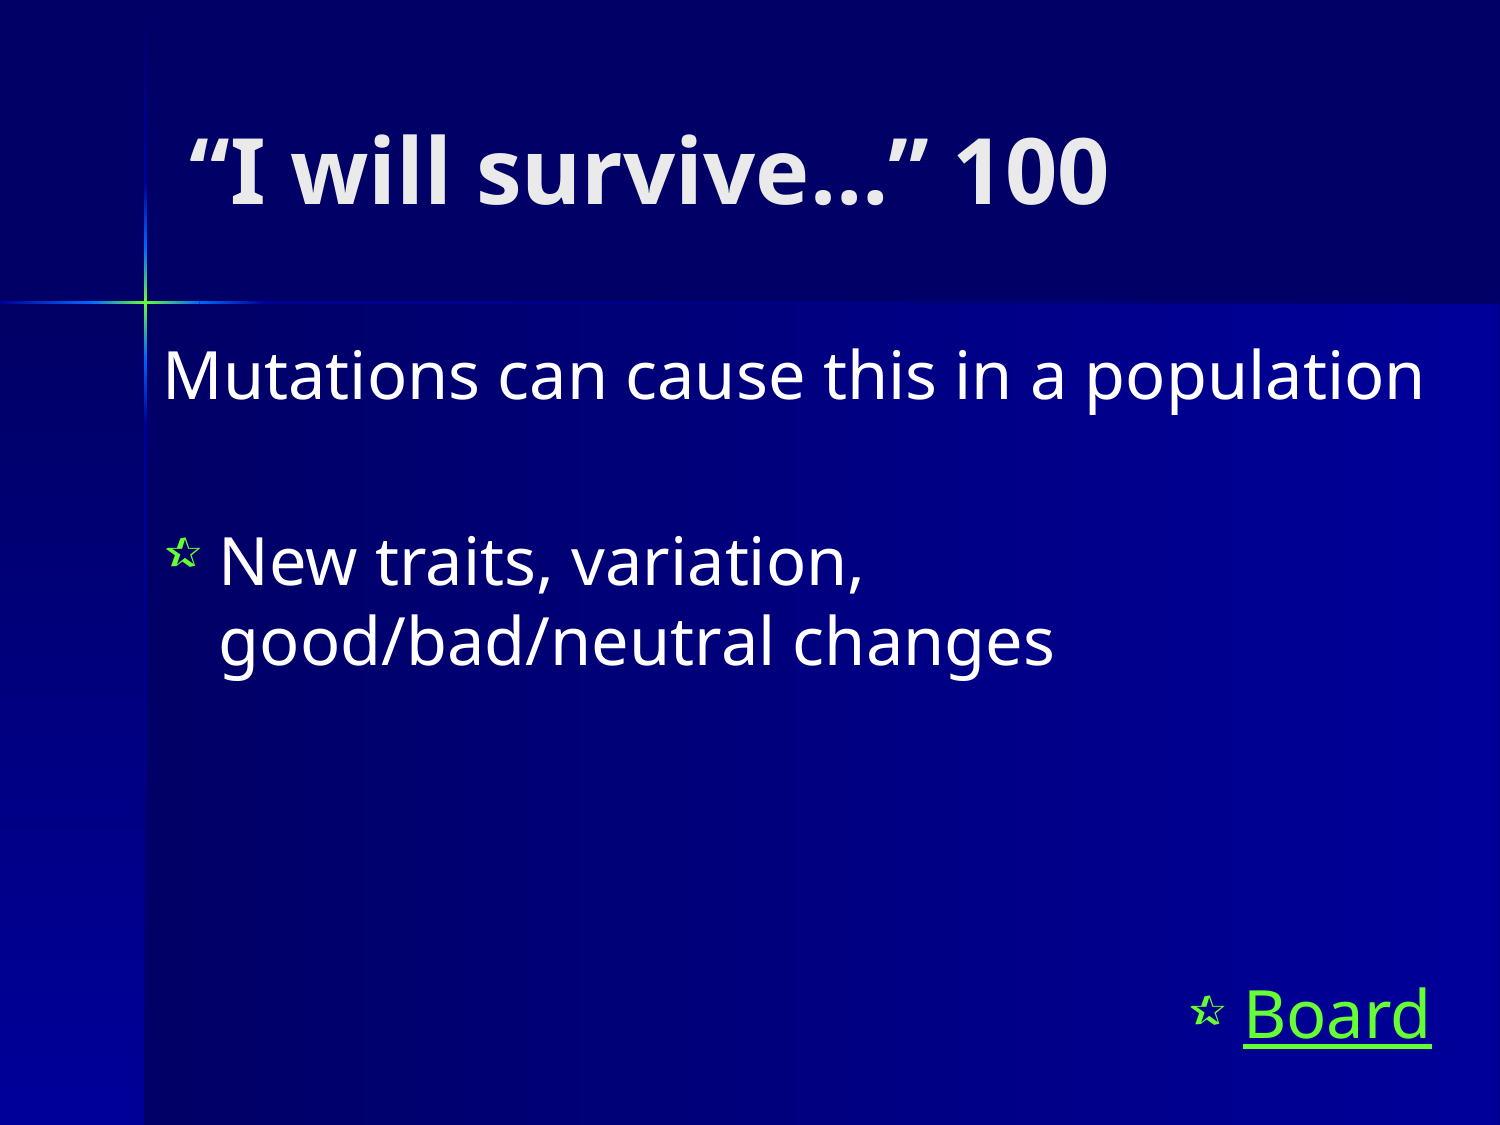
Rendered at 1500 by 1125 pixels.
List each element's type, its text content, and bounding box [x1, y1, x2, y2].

list Mutations can cause this in a population New traits, variation, good/bad/neutral changes Board [147, 324, 1447, 1000]
title “I will survive…” 100 [174, 50, 1413, 285]
